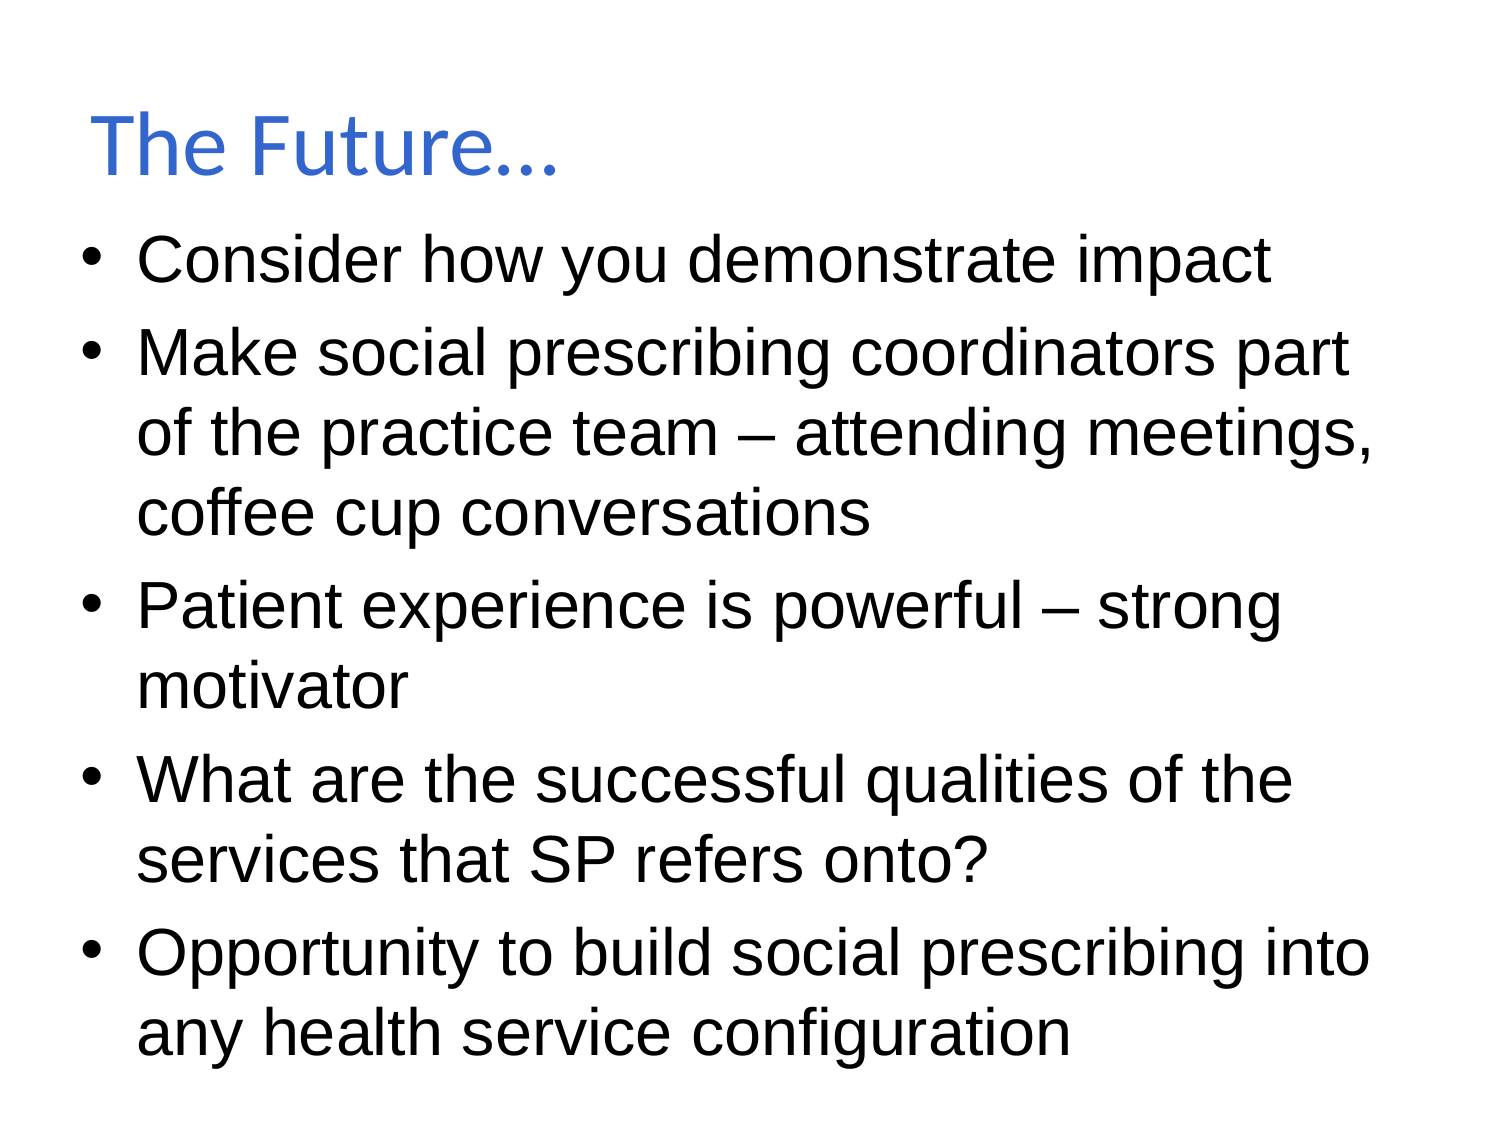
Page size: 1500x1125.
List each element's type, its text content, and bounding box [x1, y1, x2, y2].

title The Future… [74, 44, 1426, 233]
list Consider how you demonstrate impact Make social prescribing coordinators part of the practice team – attending meetings, coffee cup conversations Patient experience is powerful – strong motivator What are the successful qualities of the services that SP refers onto? Opportunity to build social prescribing into any health service configuration [64, 207, 1416, 951]
